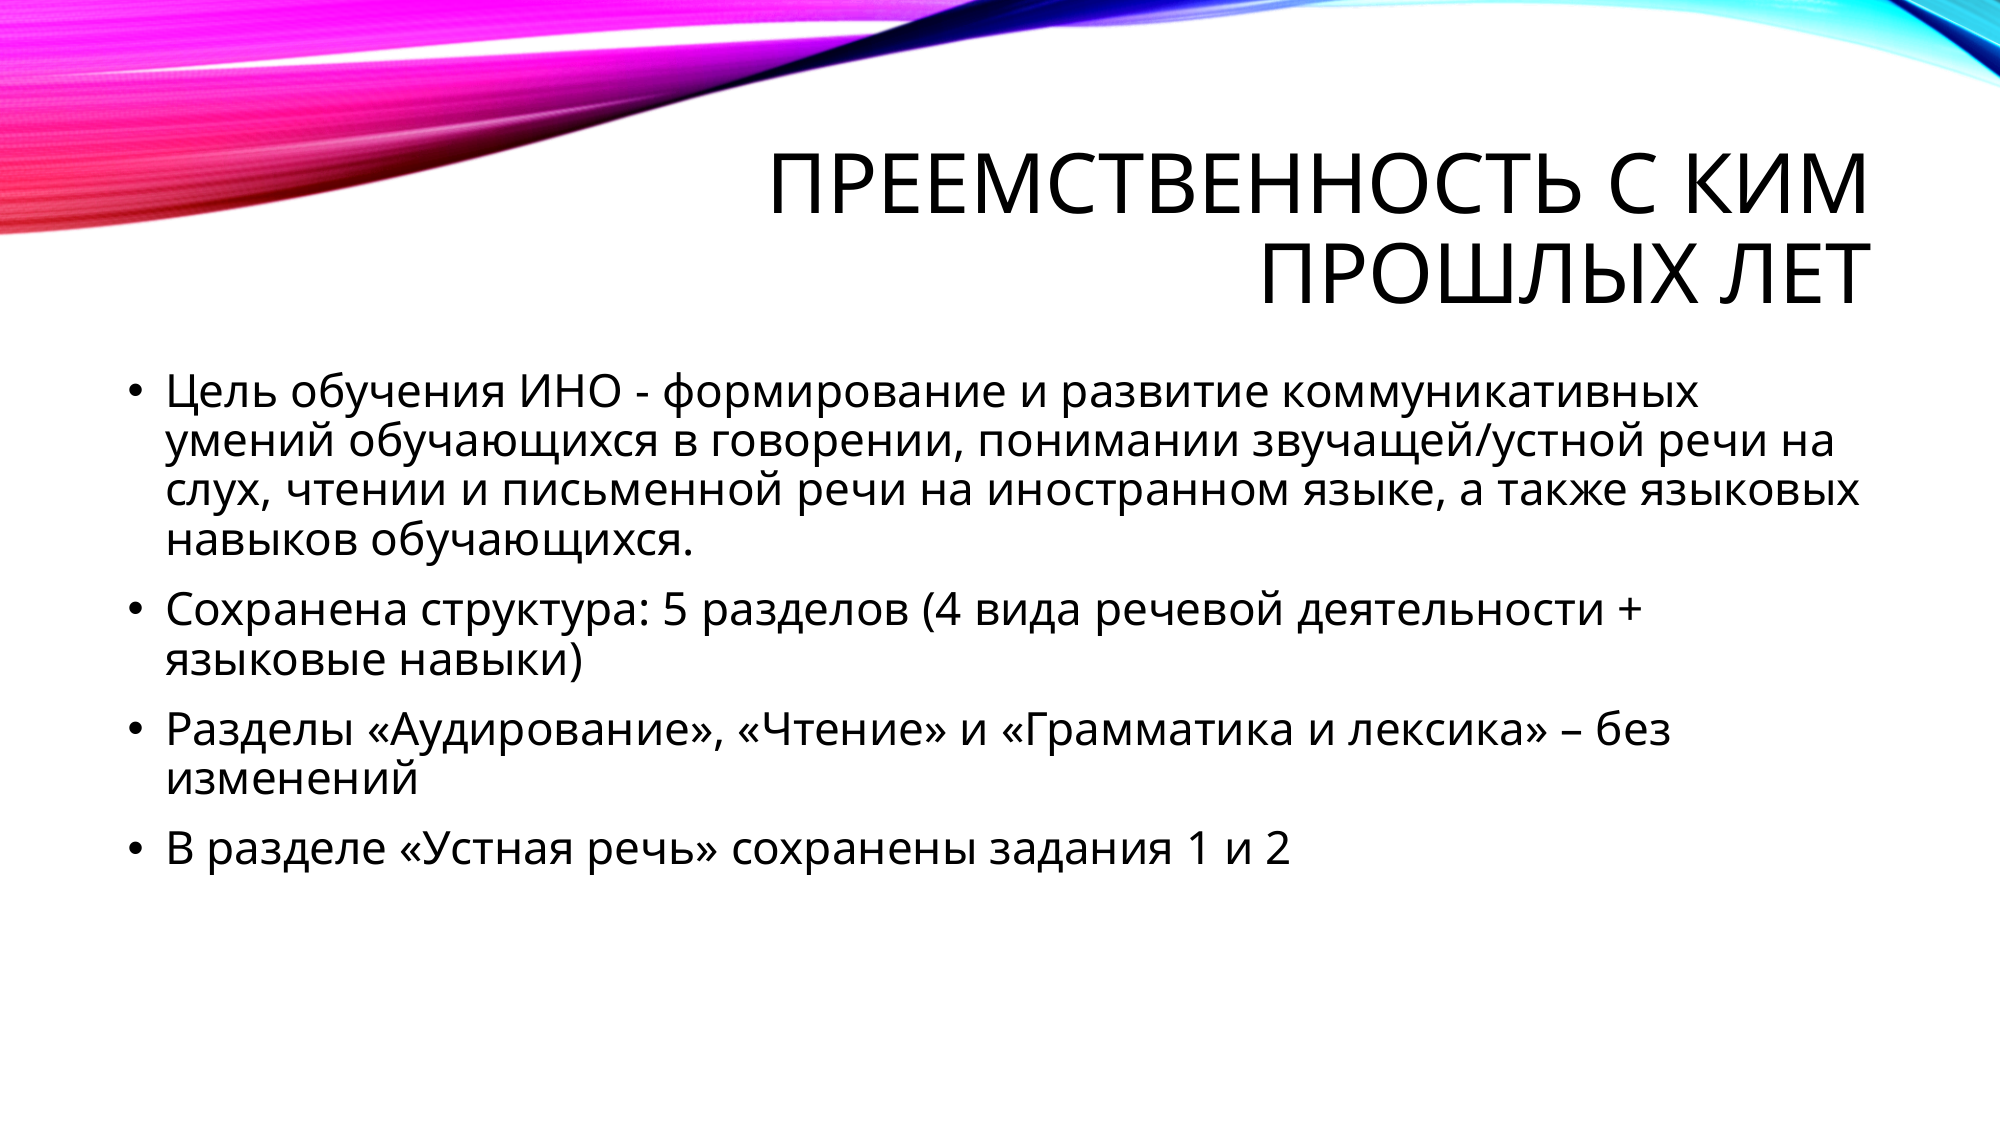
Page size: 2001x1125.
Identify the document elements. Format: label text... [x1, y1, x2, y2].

picture [1910, 0, 2000, 45]
picture [1890, 0, 2000, 75]
picture [0, 0, 2000, 237]
list Цель обучения ИНО - формирование и развитие коммуникативных умений обучающихся в говорении, понимании звучащей/устной речи на слух, чтении и письменной речи на иностранном языке, а также языковых навыков обучающихся. Сохранена структура: 5 разделов (4 вида речевой деятельности + языковые навыки) Разделы «Аудирование», «Чтение» и «Грамматика и лексика» – без изменений В разделе «Устная речь» сохранены задания 1 и 2 [112, 360, 1888, 1021]
title Преемственность с КИМ прошлых лет [474, 125, 1888, 338]
